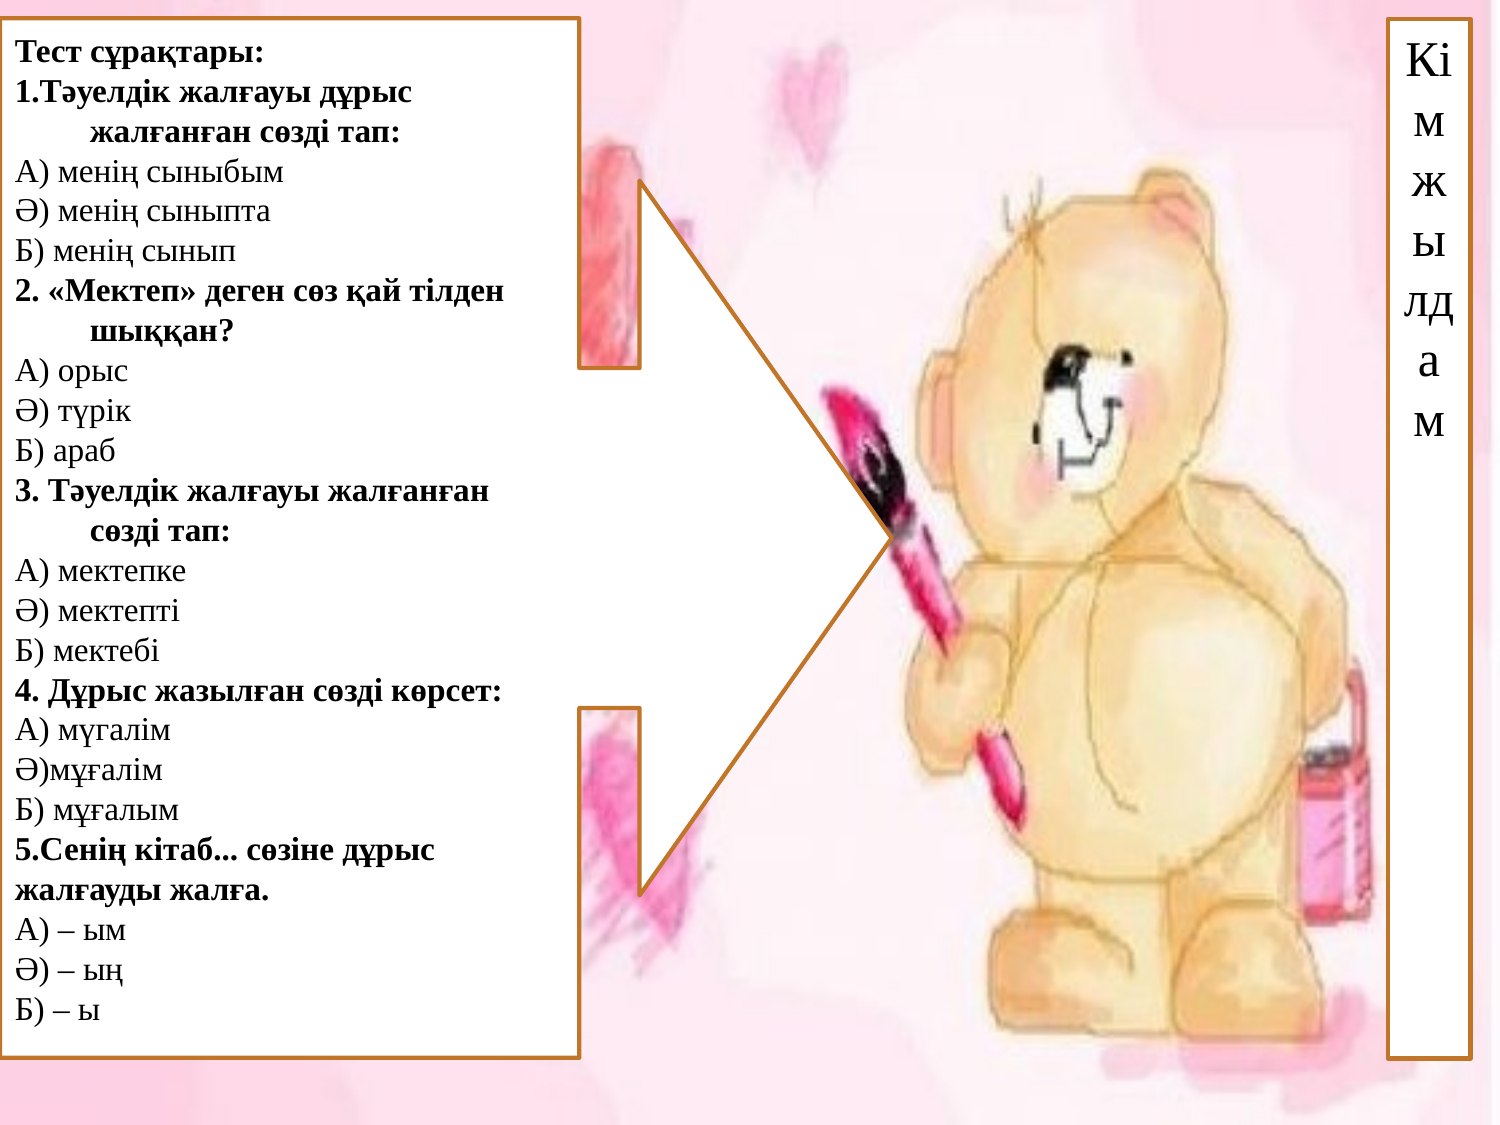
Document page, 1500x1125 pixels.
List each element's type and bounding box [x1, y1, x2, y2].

list [0, 0, 1500, 1125]
